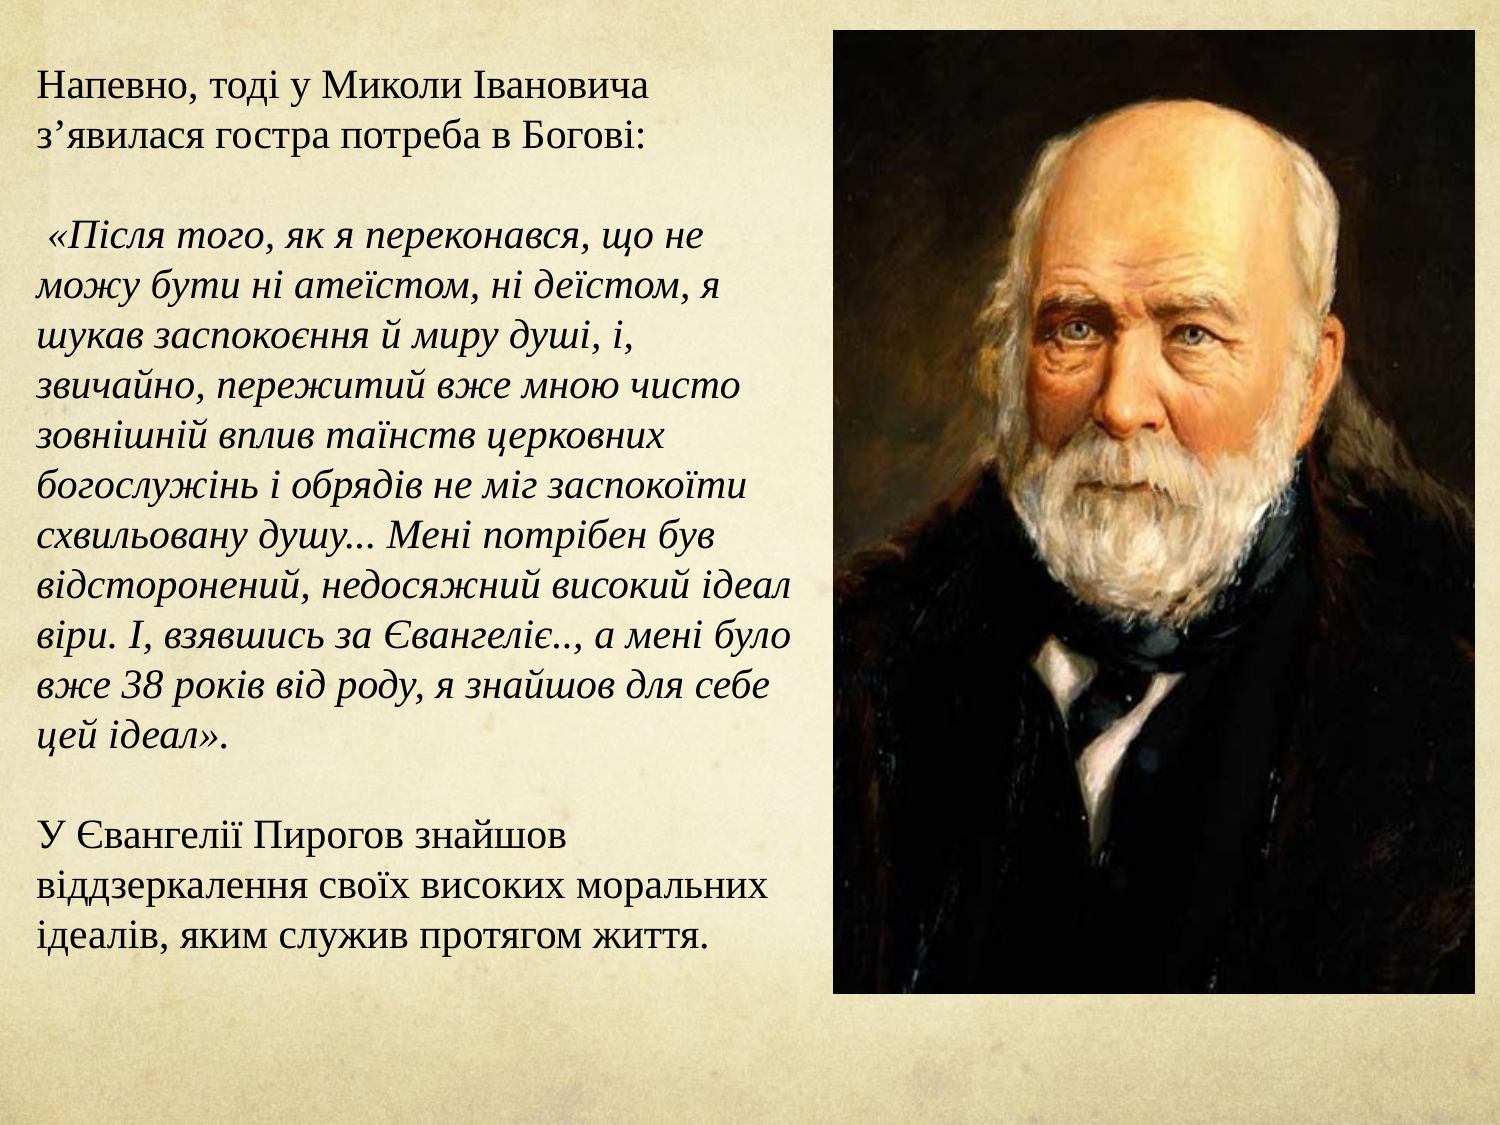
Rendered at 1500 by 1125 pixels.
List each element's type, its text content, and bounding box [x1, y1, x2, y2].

text_box Напевно, тоді у Миколи Івановича з’явилася гостра потреба в Богові: «Після того, як я переконався, що не можу бути ні атеїстом, ні деїстом, я шукав заспокоєння й миру душі, і, звичайно, пережитий вже мною чисто зовнішній вплив таїнств церковних богослужінь і обрядів не міг заспокоїти схвильовану душу... Мені потрібен був відсторонений, недосяжний високий ідеал віри. І, взявшись за Євангеліє.., а мені було вже 38 років від роду, я знайшов для себе цей ідеал». У Євангелії Пирогов знайшов віддзеркалення своїх високих моральних ідеалів, яким служив протягом життя. [21, 49, 819, 965]
picture [0, 0, 1500, 1125]
